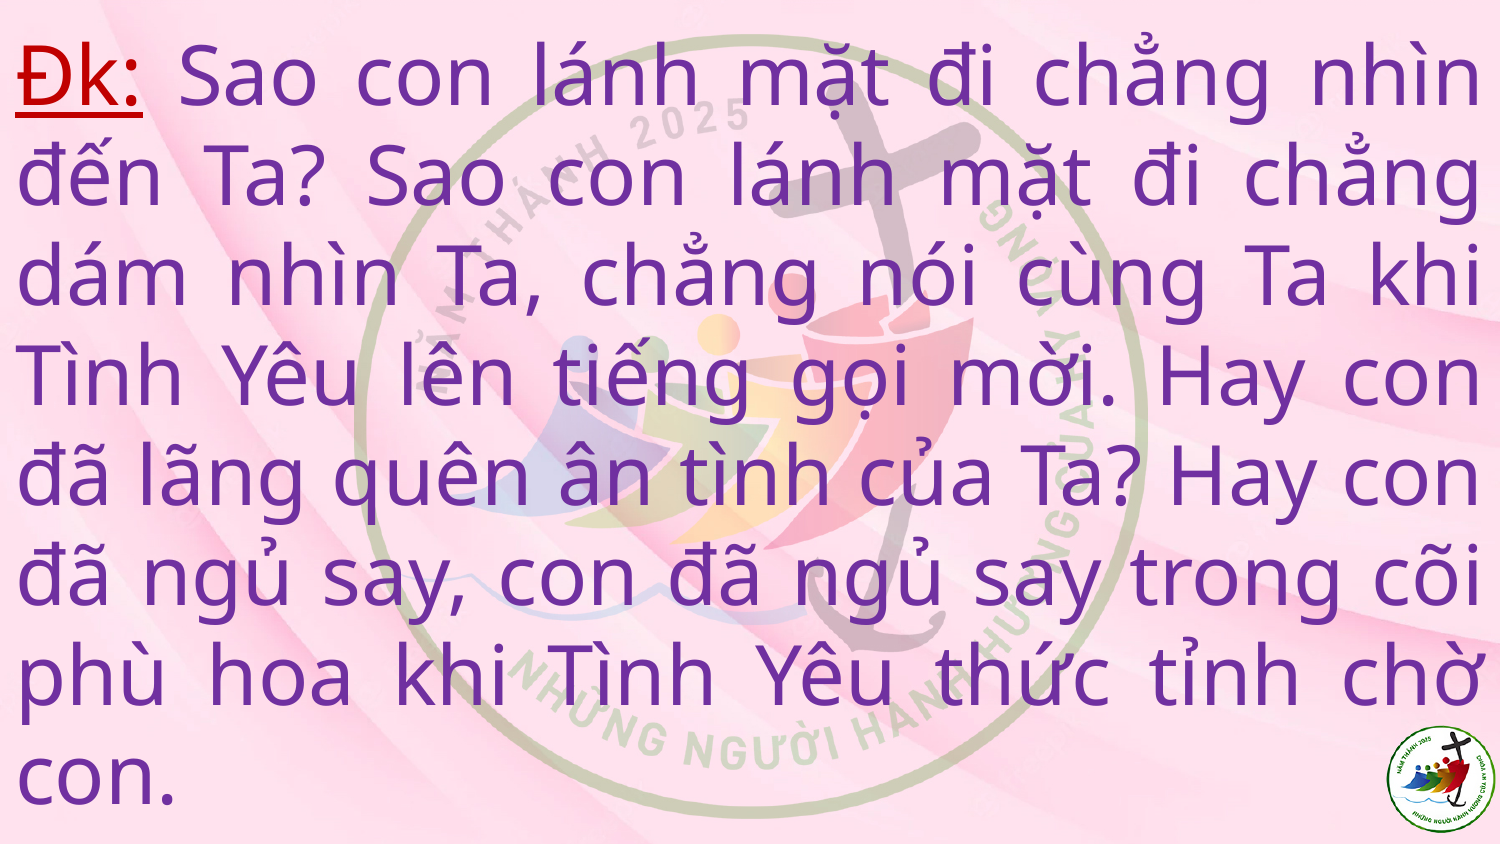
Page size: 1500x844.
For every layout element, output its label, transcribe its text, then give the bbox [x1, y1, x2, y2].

title Đk: Sao con lánh mặt đi chẳng nhìn đến Ta? Sao con lánh mặt đi chẳng dám nhìn Ta, chẳng nói cùng Ta khi Tình Yêu lên tiếng gọi mời. Hay con đã lãng quên ân tình của Ta? Hay con đã ngủ say, con đã ngủ say trong cõi phù hoa khi Tình Yêu thức tỉnh chờ con. [0, 0, 1500, 844]
